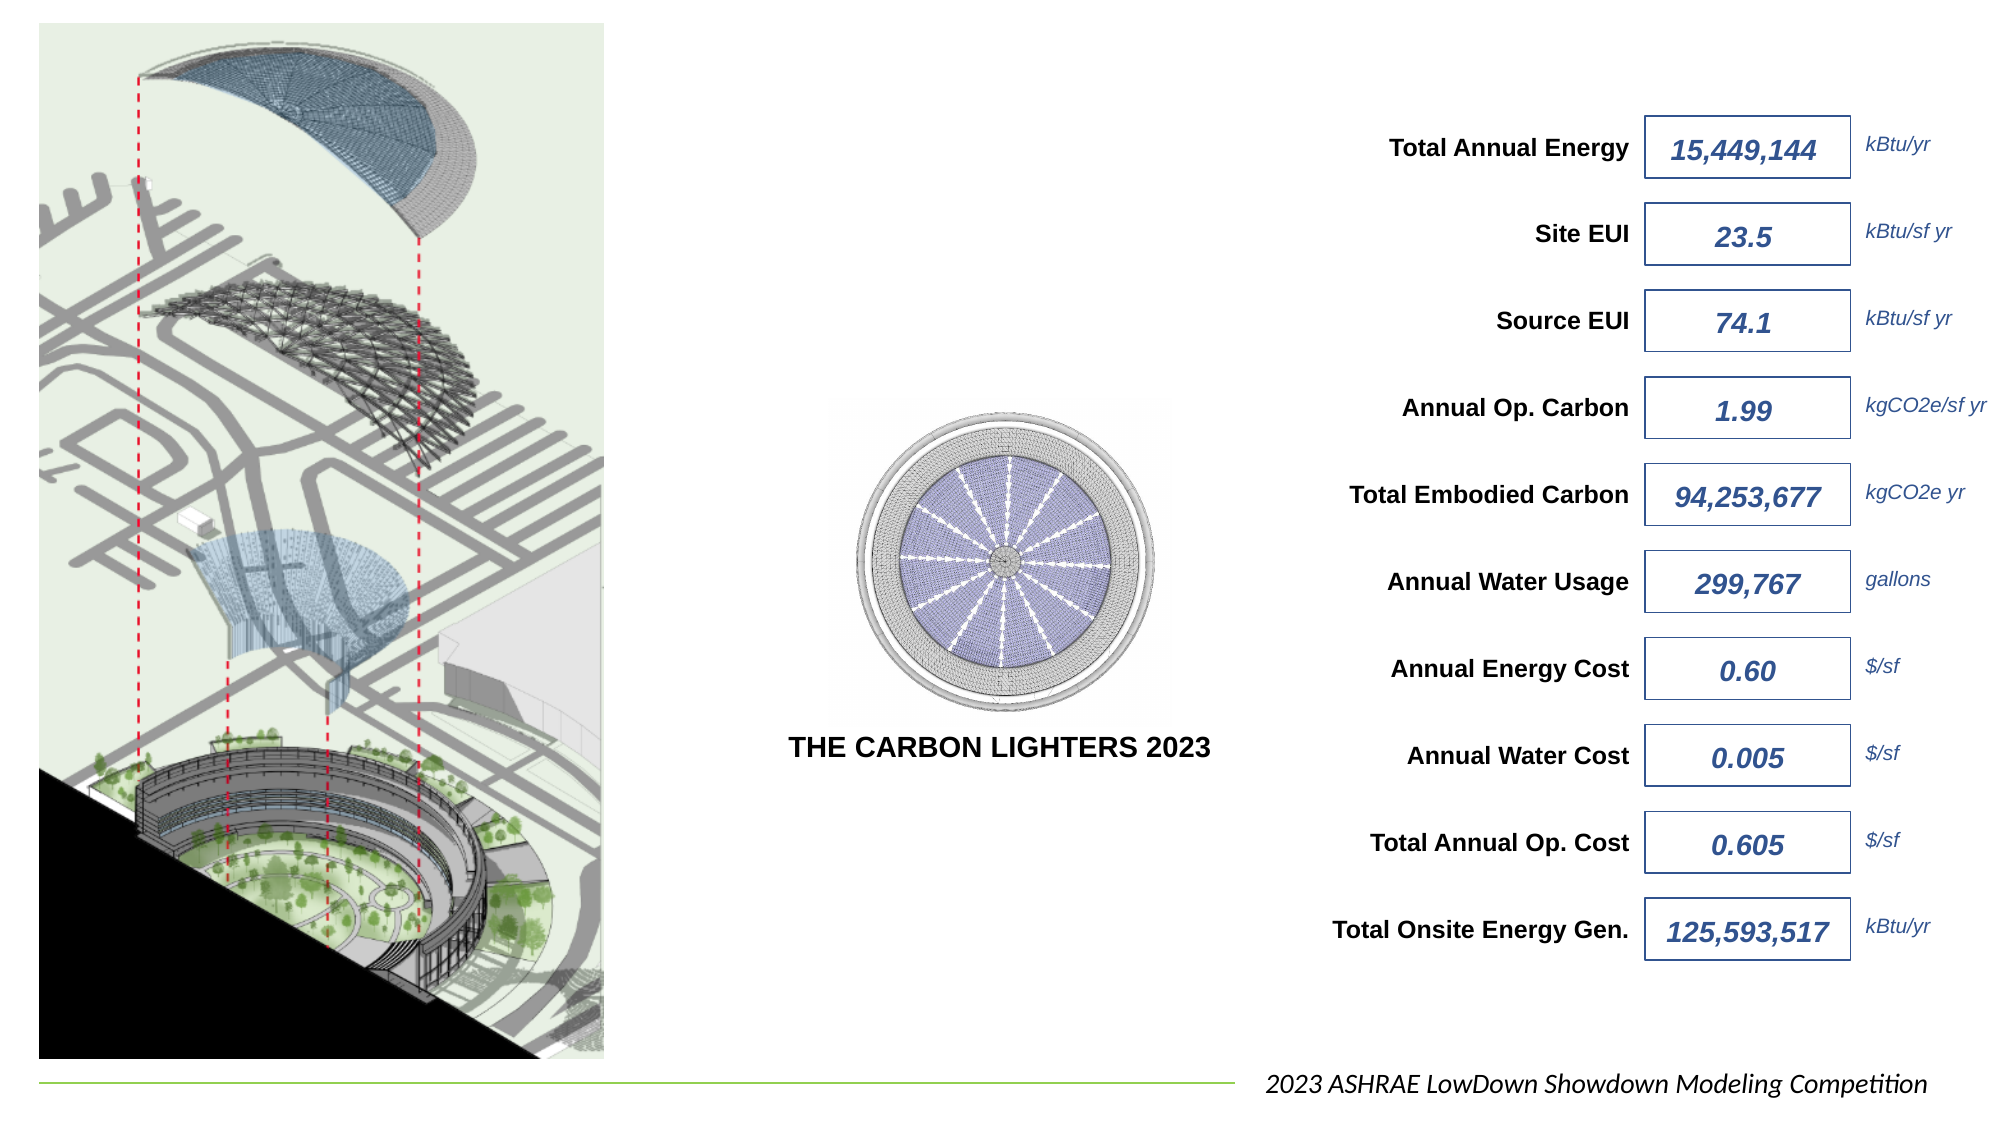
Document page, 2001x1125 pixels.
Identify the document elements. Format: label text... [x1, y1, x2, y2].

text_box Total Embodied Carbon [1282, 463, 1644, 526]
text_box 0.005 [1644, 724, 1850, 787]
text_box 125,593,517 [1644, 898, 1850, 961]
text_box 74.1 [1644, 289, 1850, 352]
text_box Site EUI [1282, 202, 1644, 265]
text_box Annual Energy Cost [1282, 637, 1644, 700]
text_box THE CARBON LIGHTERS 2023 [609, 712, 1512, 775]
text_box 0.60 [1644, 637, 1850, 700]
picture [828, 397, 1172, 728]
picture [39, 23, 605, 1059]
text_box Annual Water Usage [1282, 550, 1644, 613]
text_box kBtu/yr [1850, 898, 2000, 961]
text_box kBtu/sf yr [1850, 202, 2000, 265]
text_box $/sf [1850, 811, 2000, 874]
text_box 15,449,144 [1644, 116, 1850, 178]
text_box 2023 ASHRAE LowDown Showdown Modeling Competition [1211, 1058, 1944, 1107]
text_box kgCO2e yr [1850, 463, 2000, 526]
text_box gallons [1850, 550, 2000, 613]
text_box Annual Water Cost [1282, 724, 1644, 787]
text_box Total Annual Energy [1282, 116, 1644, 178]
text_box kBtu/sf yr [1850, 289, 2000, 352]
text_box kgCO2e/sf yr [1850, 376, 2000, 439]
text_box 299,767 [1644, 550, 1850, 613]
text_box 1.99 [1644, 376, 1850, 439]
text_box $/sf [1850, 724, 2000, 787]
text_box 94,253,677 [1644, 463, 1850, 526]
text_box $/sf [1850, 637, 2000, 700]
text_box Source EUI [1282, 289, 1644, 352]
text_box 0.605 [1644, 811, 1850, 874]
text_box Annual Op. Carbon [1282, 376, 1644, 439]
text_box 23.5 [1644, 202, 1850, 265]
text_box Total Annual Op. Cost [1282, 811, 1644, 874]
text_box kBtu/yr [1850, 116, 2000, 178]
text_box Total Onsite Energy Gen. [1251, 898, 1644, 961]
